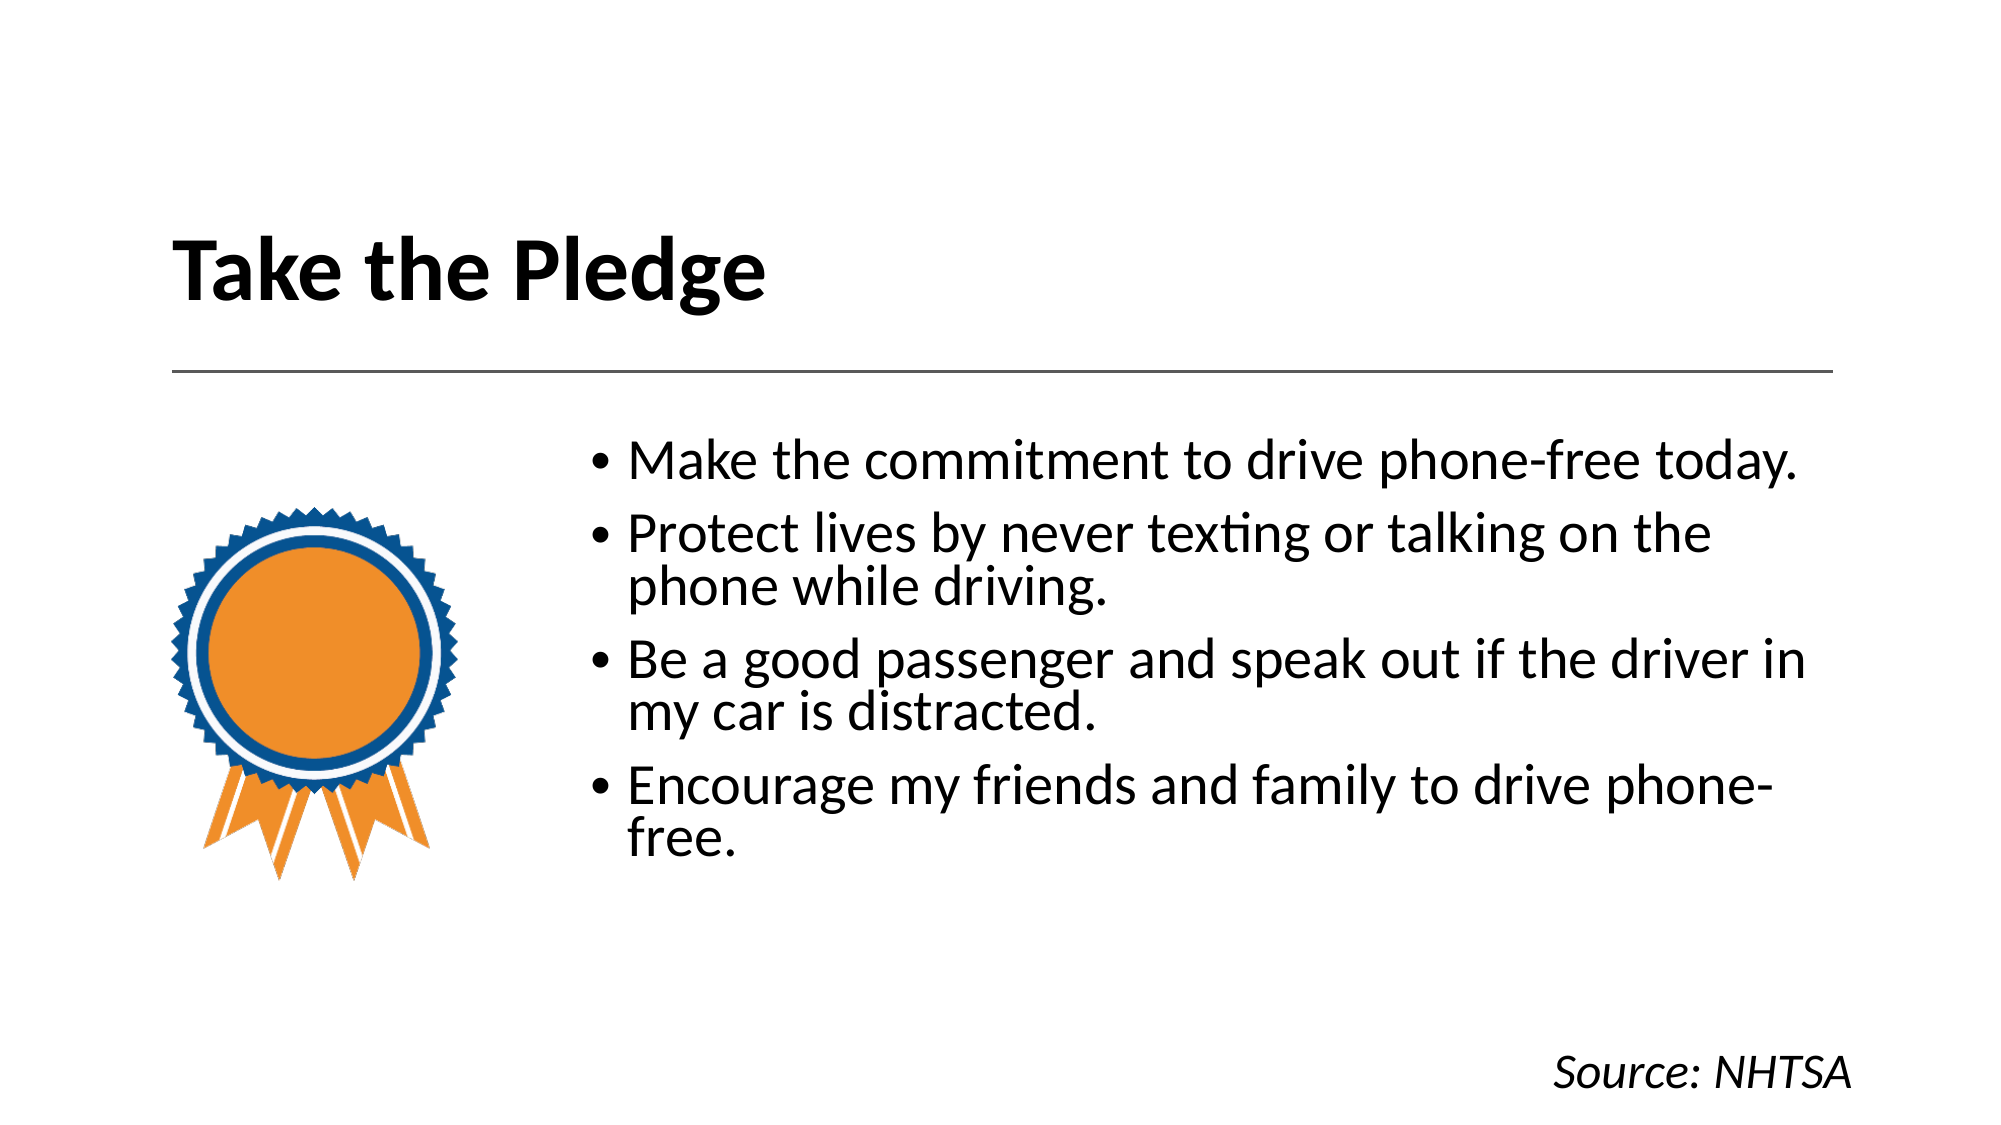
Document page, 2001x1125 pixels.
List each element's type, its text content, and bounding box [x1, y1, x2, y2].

title Take the Pledge [157, 150, 1895, 325]
list Make the commitment to drive phone-free today. Protect lives by never texting or talking on the phone while driving. Be a good passenger and speak out if the driver in my car is distracted. Encourage my friends and family to drive phone-free. [575, 429, 1844, 958]
text_box Source: NHTSA [1553, 1038, 1964, 1107]
picture [171, 507, 458, 881]
